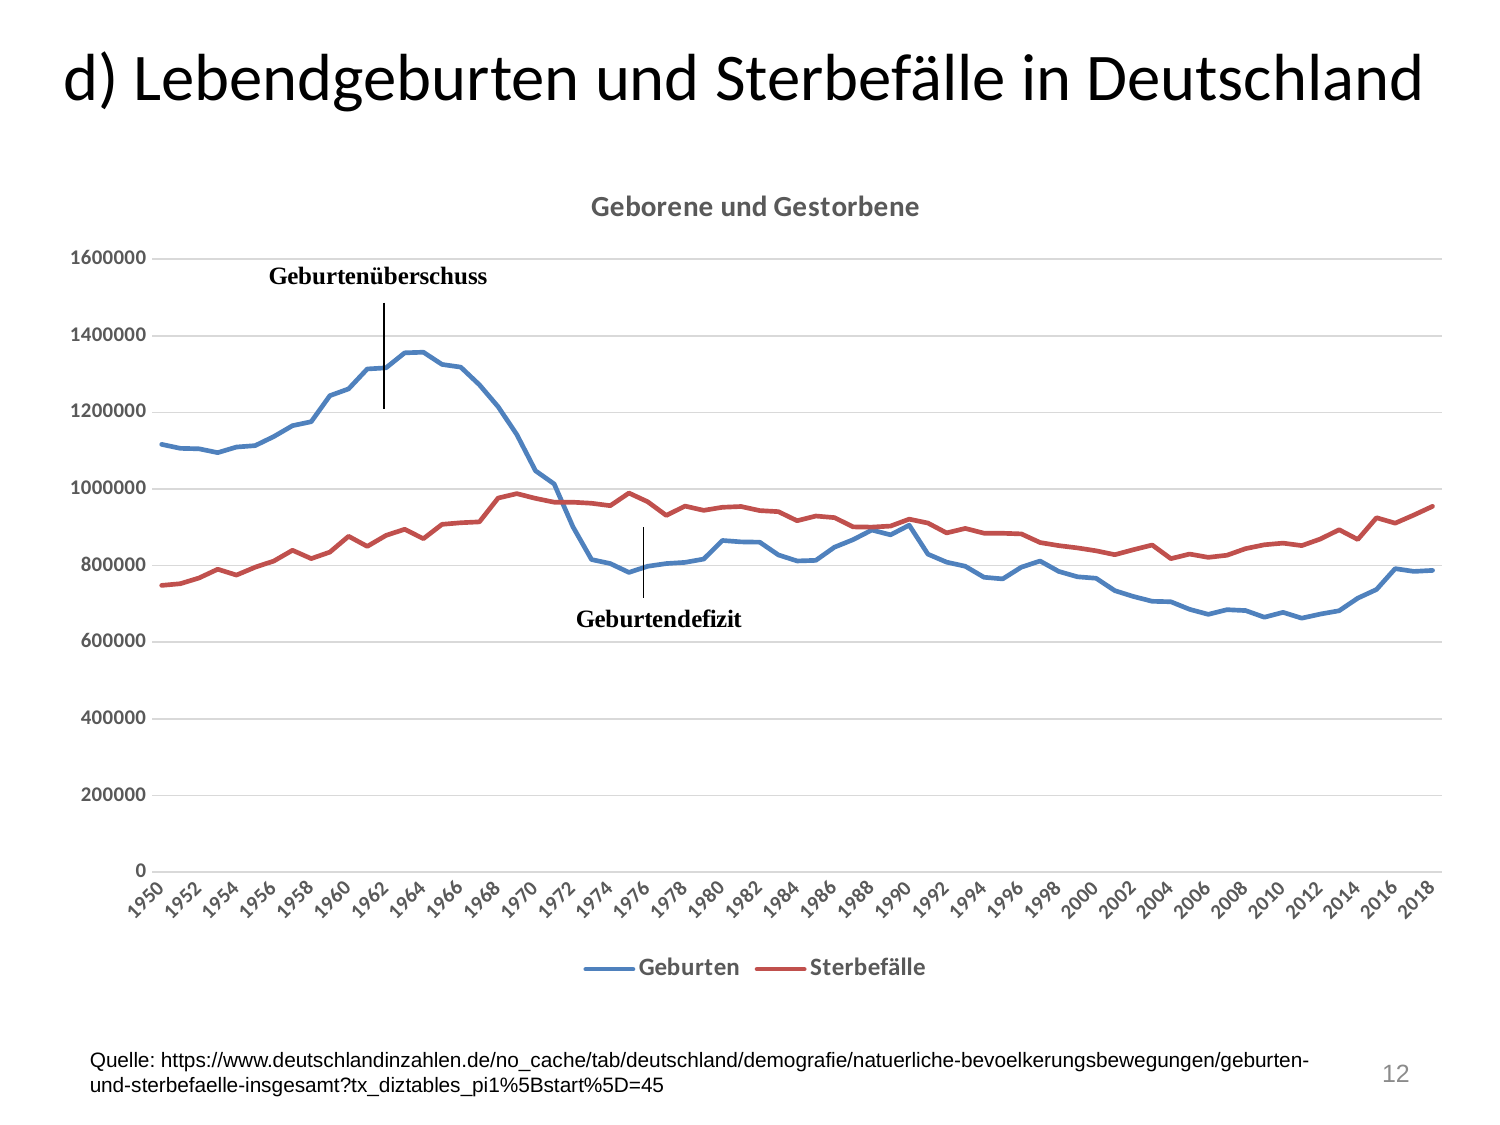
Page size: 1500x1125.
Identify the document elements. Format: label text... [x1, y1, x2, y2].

text_box Quelle: https://www.deutschlandinzahlen.de/no_cache/tab/deutschland/demografie/natuerliche-bevoelkerungsbewegungen/geburten-und-sterbefaelle-insgesamt?tx_diztables_pi1%5Bstart%5D=45 [74, 1039, 1327, 1104]
slide_number 12 [1327, 1042, 1425, 1103]
chart [41, 160, 1471, 988]
title d) Lebendgeburten und Sterbefälle in Deutschland [17, 20, 1471, 127]
